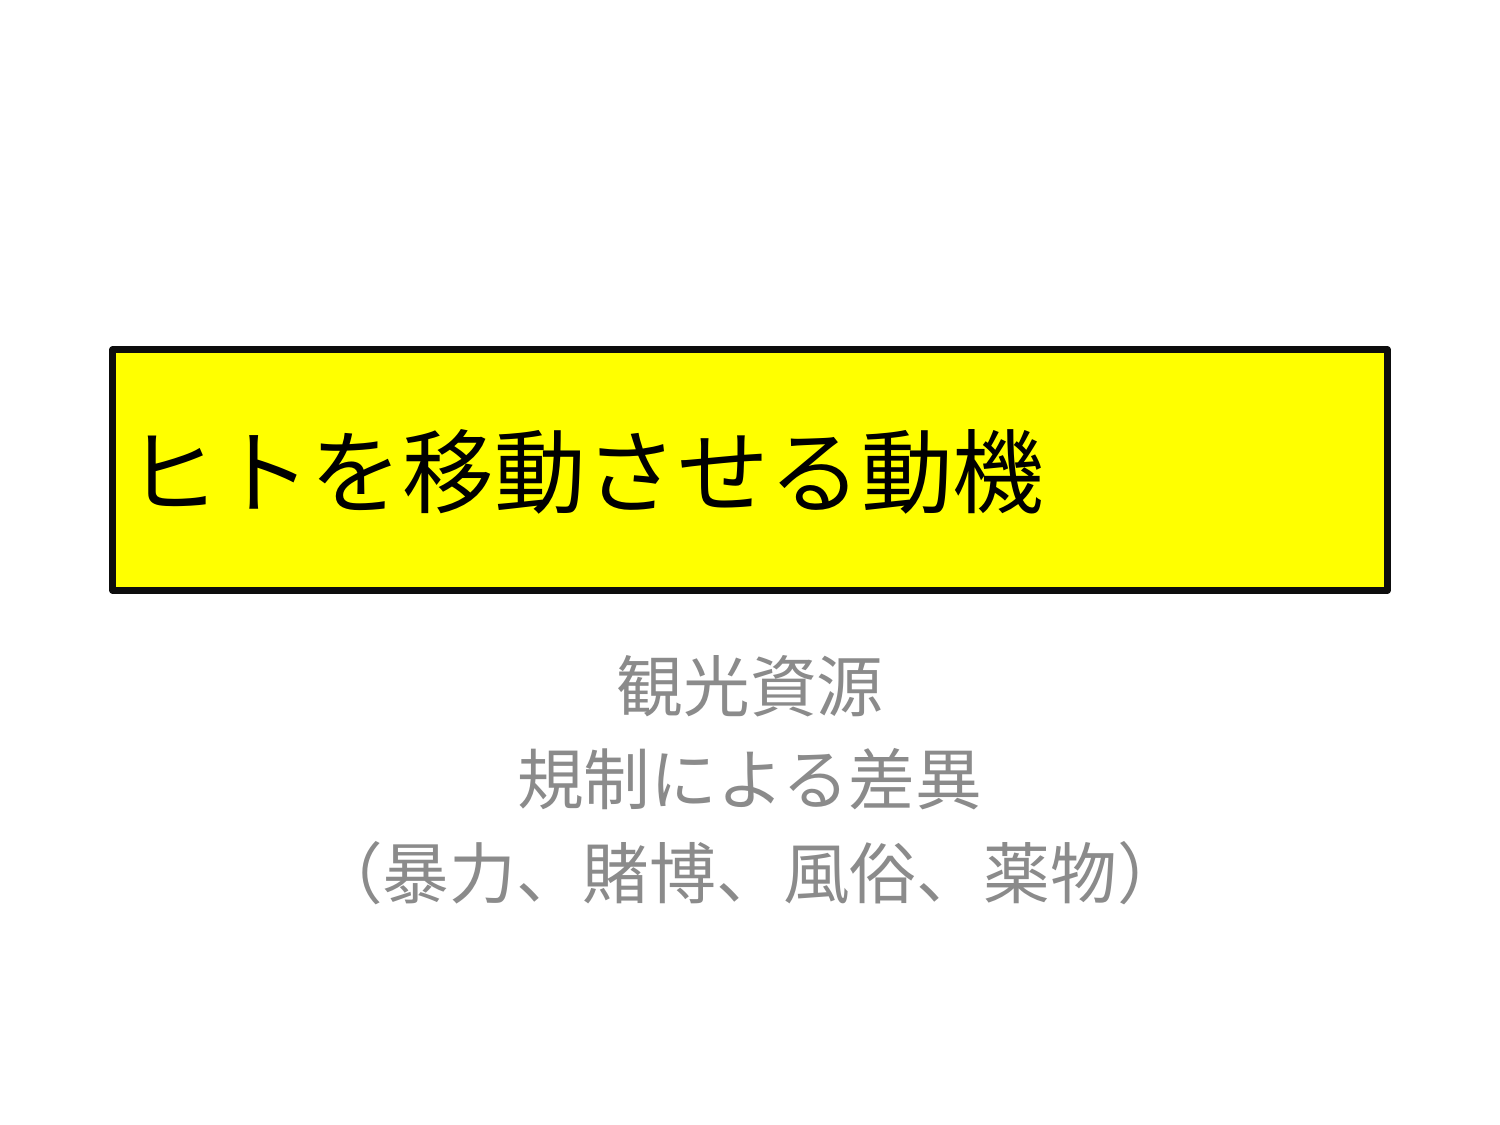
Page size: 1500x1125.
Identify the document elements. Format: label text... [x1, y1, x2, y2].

subtitle 観光資源 規制による差異 （暴力、賭博、風俗、薬物） [225, 637, 1275, 925]
title ヒトを移動させる動機 [112, 349, 1388, 591]
